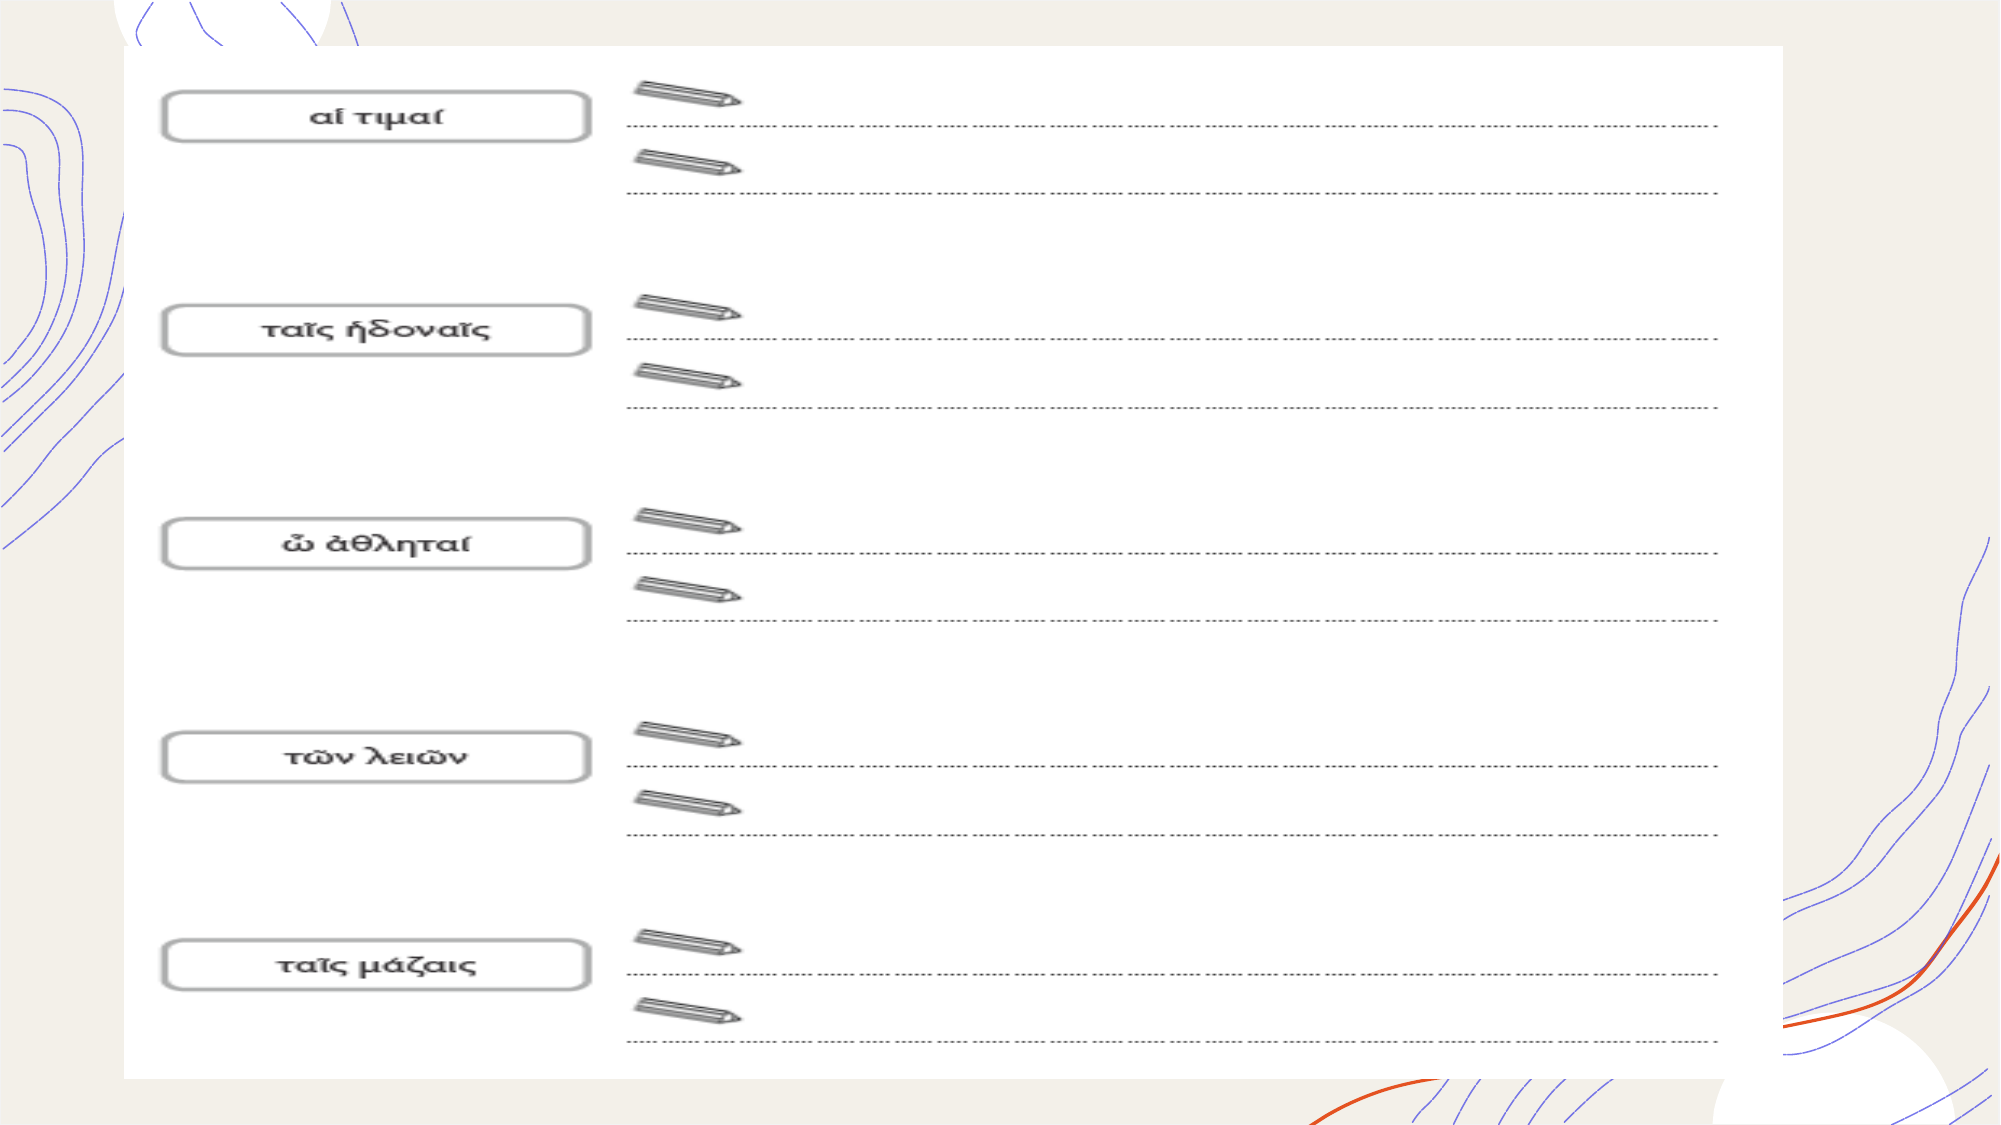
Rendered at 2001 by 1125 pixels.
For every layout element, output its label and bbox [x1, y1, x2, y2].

picture [123, 46, 1783, 1079]
